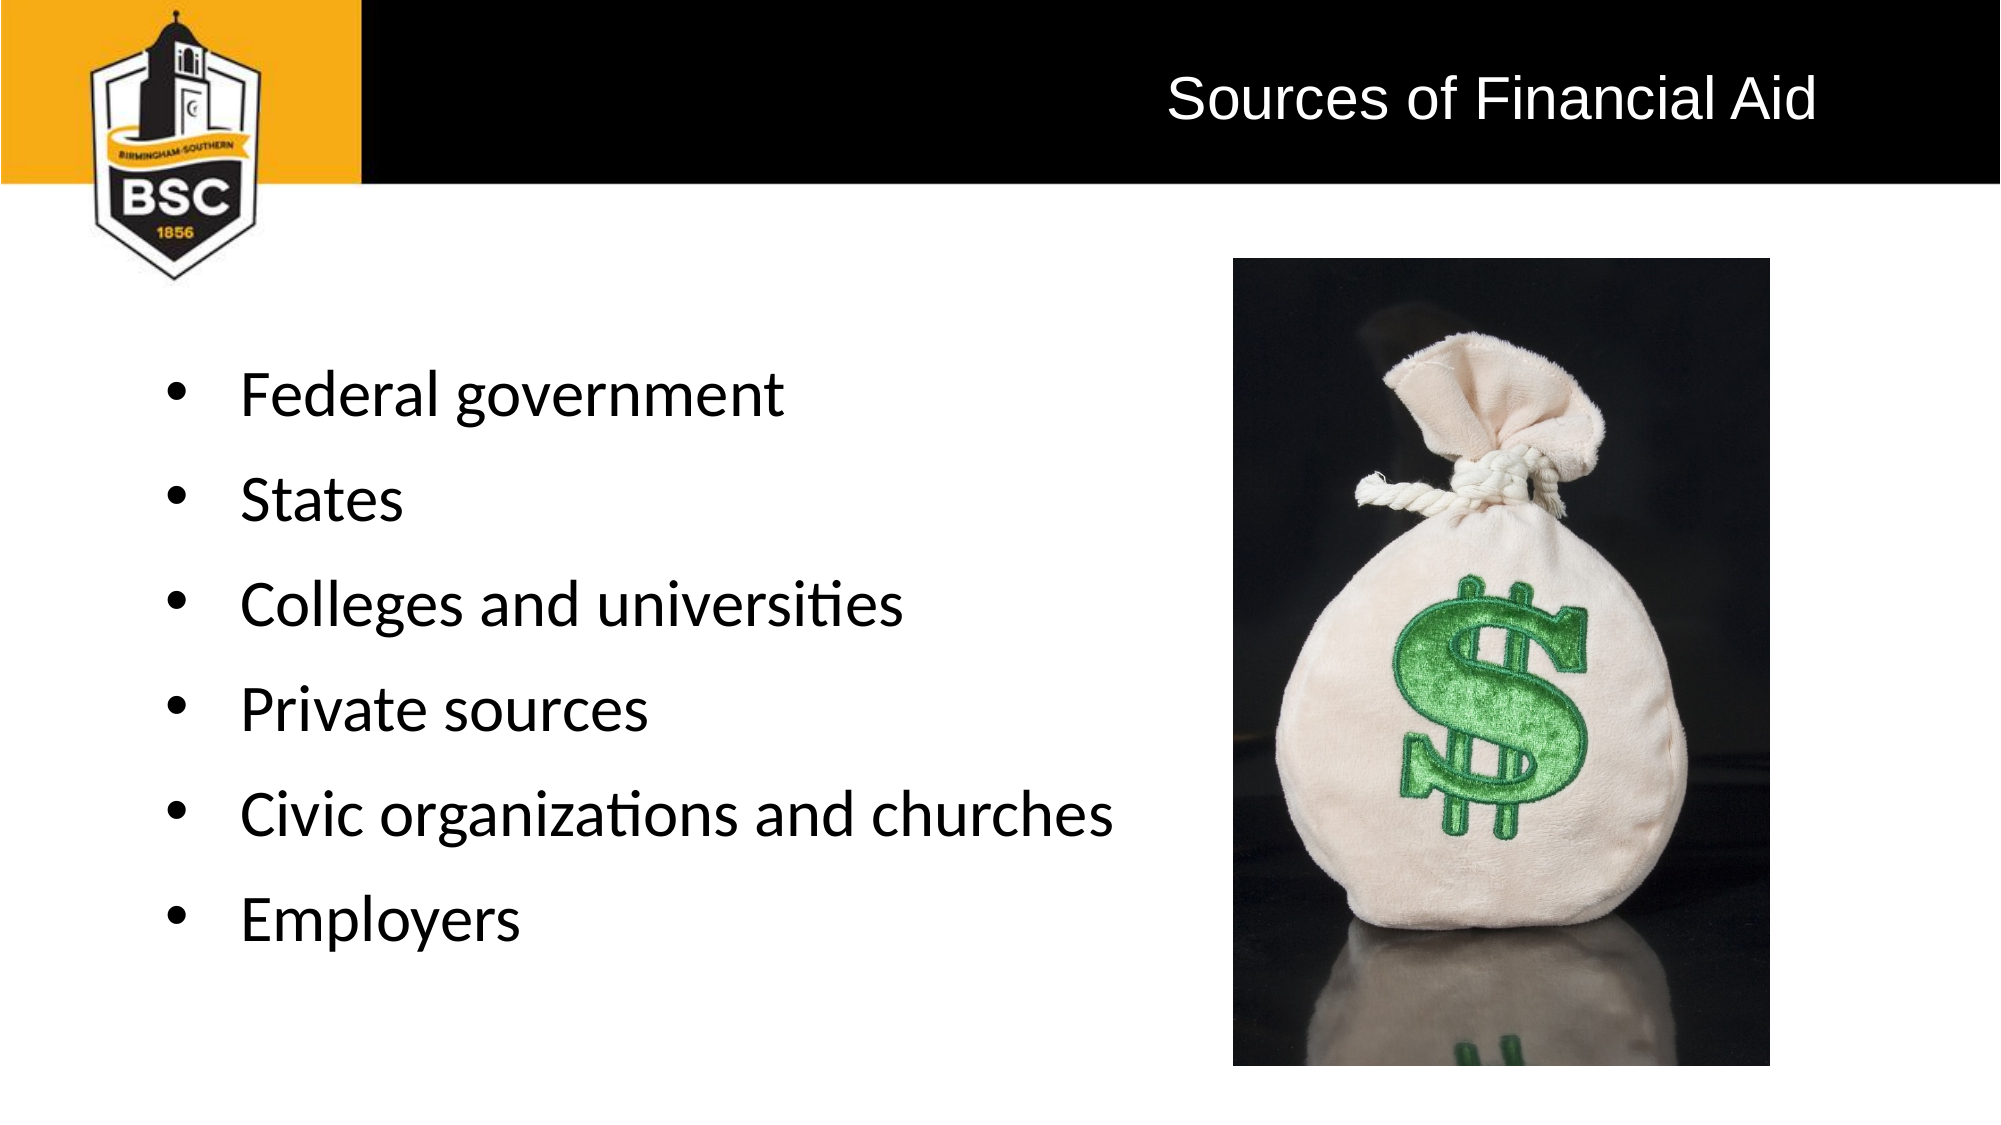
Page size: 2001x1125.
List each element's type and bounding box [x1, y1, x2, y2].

list [1, 0, 2000, 1115]
picture [1233, 258, 1770, 1066]
